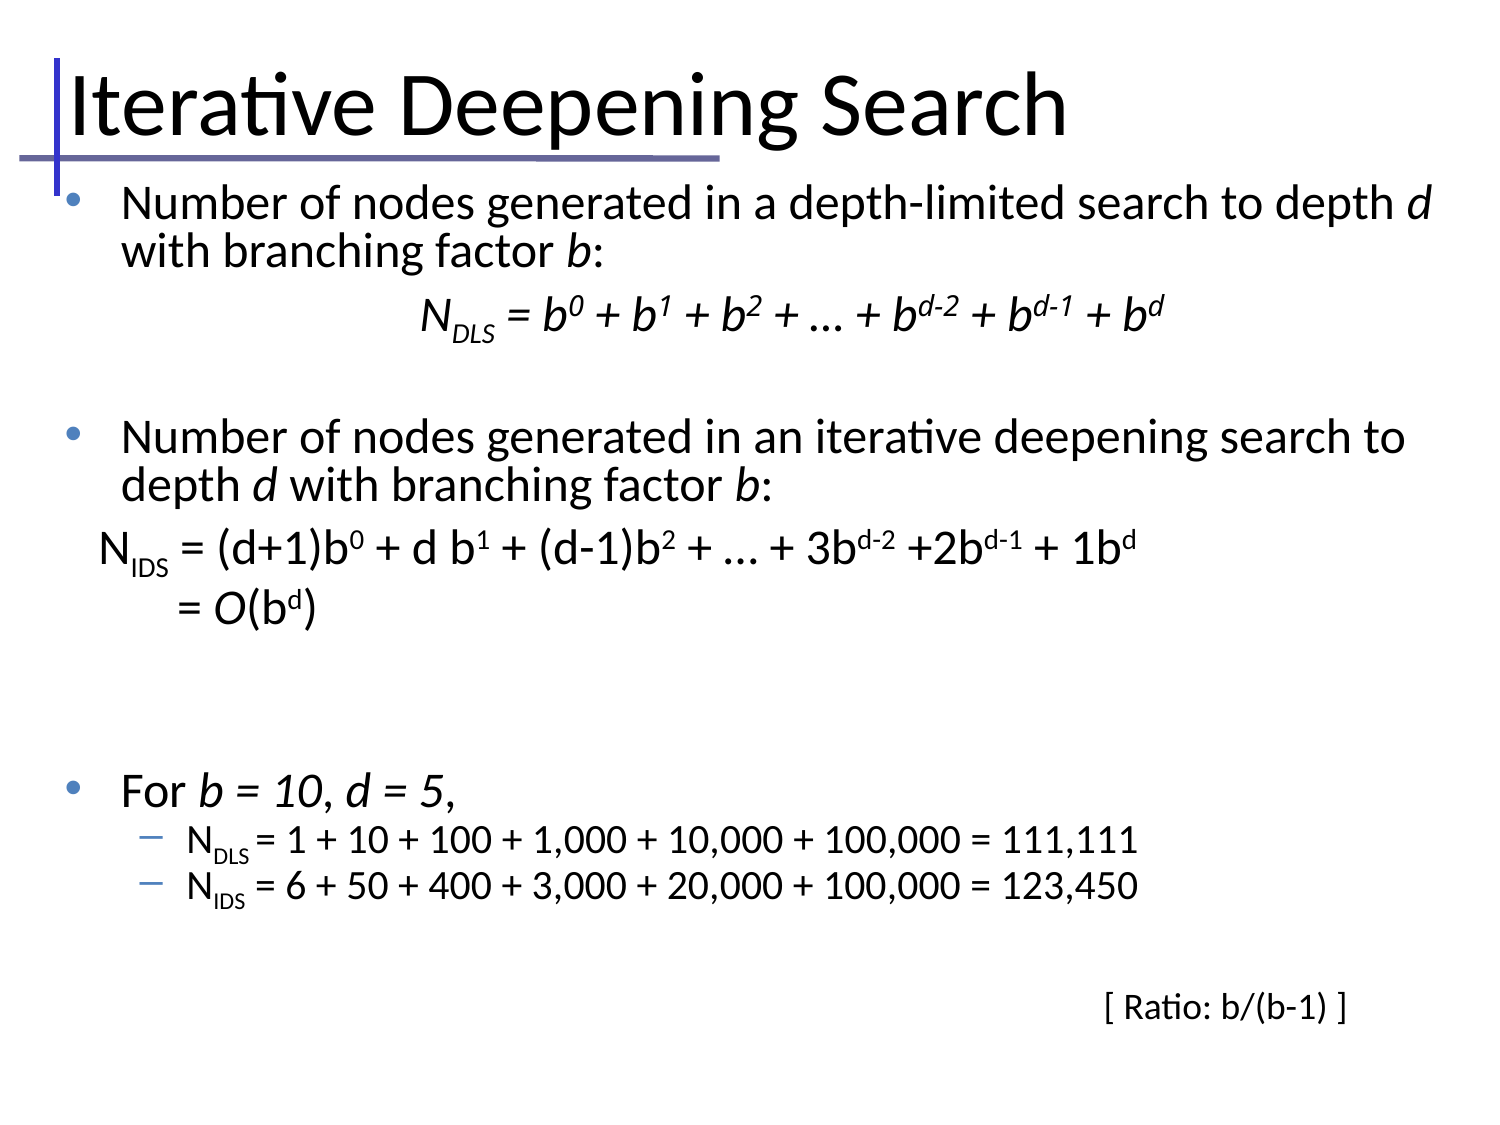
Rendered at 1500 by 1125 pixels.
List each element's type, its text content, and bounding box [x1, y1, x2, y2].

text_box [ Ratio: b/(b-1) ] [1096, 974, 1356, 1035]
title Iterative Deepening Search [60, 14, 1400, 183]
list Number of nodes generated in a depth-limited search to depth d with branching factor b: NDLS = b0 + b1 + b2 + … + bd-2 + bd-1 + bd Number of nodes generated in an iterative deepening search to depth d with branching factor b: NIDS = (d+1)b0 + d b1 + (d-1)b2 + … + 3bd-2 +2bd-1 + 1bd = O(bd) For b = 10, d = 5, NDLS = 1 + 10 + 100 + 1,000 + 10,000 + 100,000 = 111,111 NIDS = 6 + 50 + 400 + 3,000 + 20,000 + 100,000 = 123,450 [56, 173, 1483, 1049]
